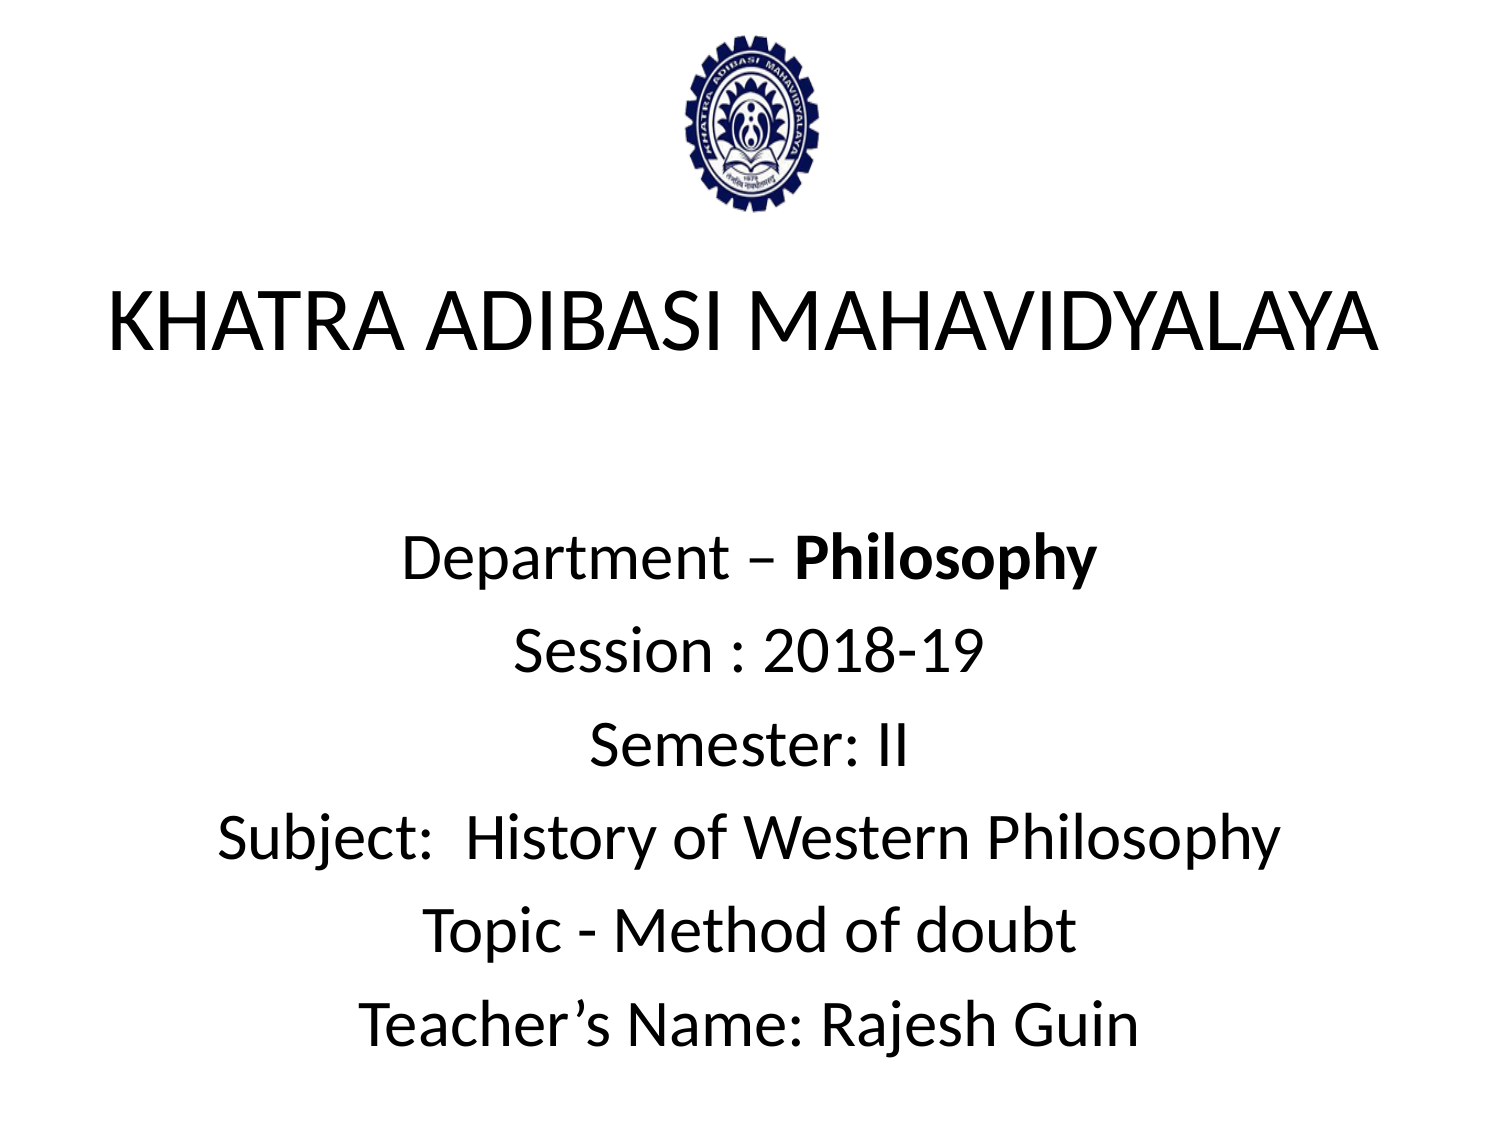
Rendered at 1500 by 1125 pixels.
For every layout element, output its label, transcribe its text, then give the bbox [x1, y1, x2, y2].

subtitle Department – Philosophy Session : 2018-19 Semester: II Subject: History of Western Philosophy Topic - Method of doubt Teacher’s Name: Rajesh Guin [187, 504, 1313, 1105]
picture [679, 34, 821, 213]
title KHATRA ADIBASI MAHAVIDYALAYA [70, 184, 1418, 444]
